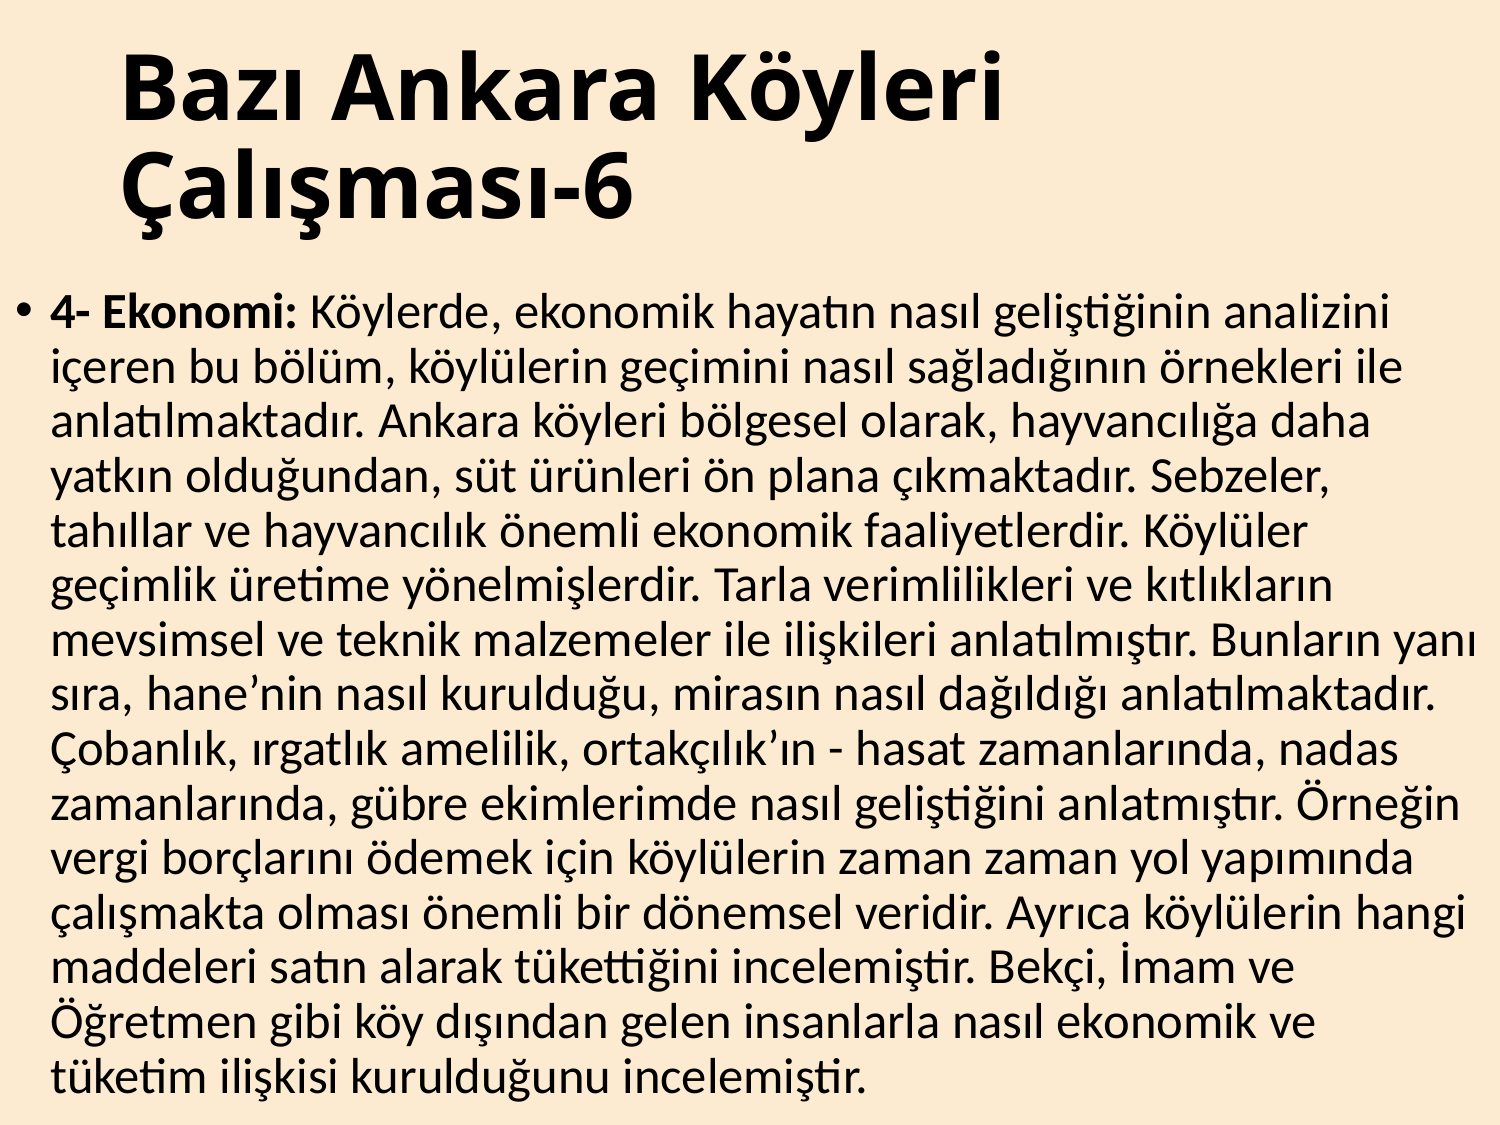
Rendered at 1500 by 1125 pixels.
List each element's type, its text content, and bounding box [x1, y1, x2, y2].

title Bazı Ankara Köyleri Çalışması-6 [103, 59, 1397, 220]
list 4- Ekonomi: Köylerde, ekonomik hayatın nasıl geliştiğinin analizini içeren bu bölüm, köylülerin geçimini nasıl sağladığının örnekleri ile anlatılmaktadır. Ankara köyleri bölgesel olarak, hayvancılığa daha yatkın olduğundan, süt ürünleri ön plana çıkmaktadır. Sebzeler, tahıllar ve hayvancılık önemli ekonomik faaliyetlerdir. Köylüler geçimlik üretime yönelmişlerdir. Tarla verimlilikleri ve kıtlıkların mevsimsel ve teknik malzemeler ile ilişkileri anlatılmıştır. Bunların yanı sıra, hane’nin nasıl kurulduğu, mirasın nasıl dağıldığı anlatılmaktadır. Çobanlık, ırgatlık amelilik, ortakçılık’ın - hasat zamanlarında, nadas zamanlarında, gübre ekimlerimde nasıl geliştiğini anlatmıştır. Örneğin vergi borçlarını ödemek için köylülerin zaman zaman yol yapımında çalışmakta olması önemli bir dönemsel veridir. Ayrıca köylülerin hangi maddeleri satın alarak tükettiğini incelemiştir. Bekçi, İmam ve Öğretmen gibi köy dışından gelen insanlarla nasıl ekonomik ve tüketim ilişkisi kurulduğunu incelemiştir. [0, 277, 1500, 1125]
